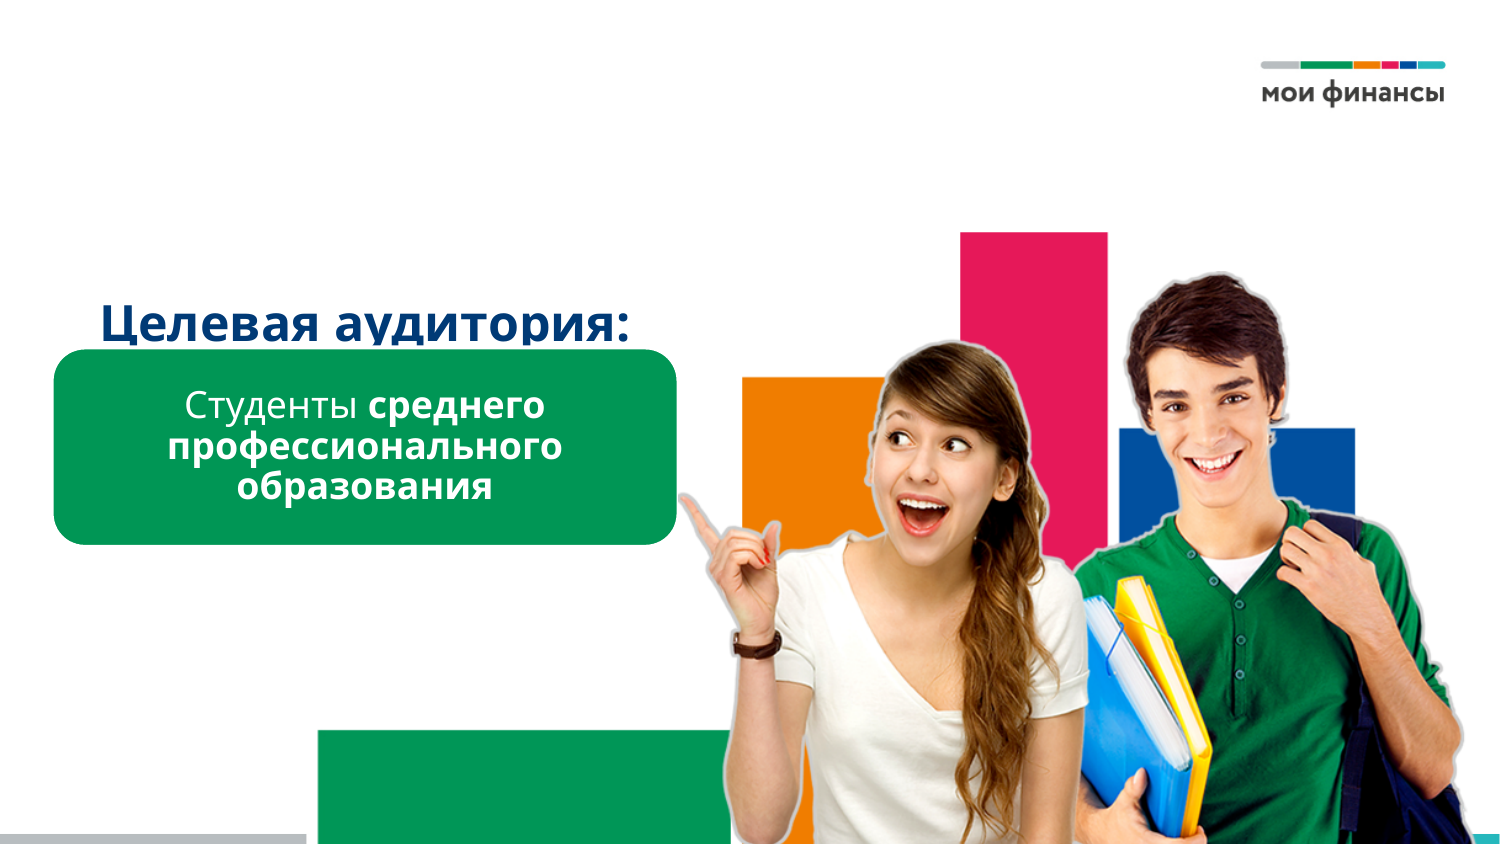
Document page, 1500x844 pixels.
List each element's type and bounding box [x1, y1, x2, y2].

list [51, 252, 679, 642]
picture [0, 0, 1500, 844]
